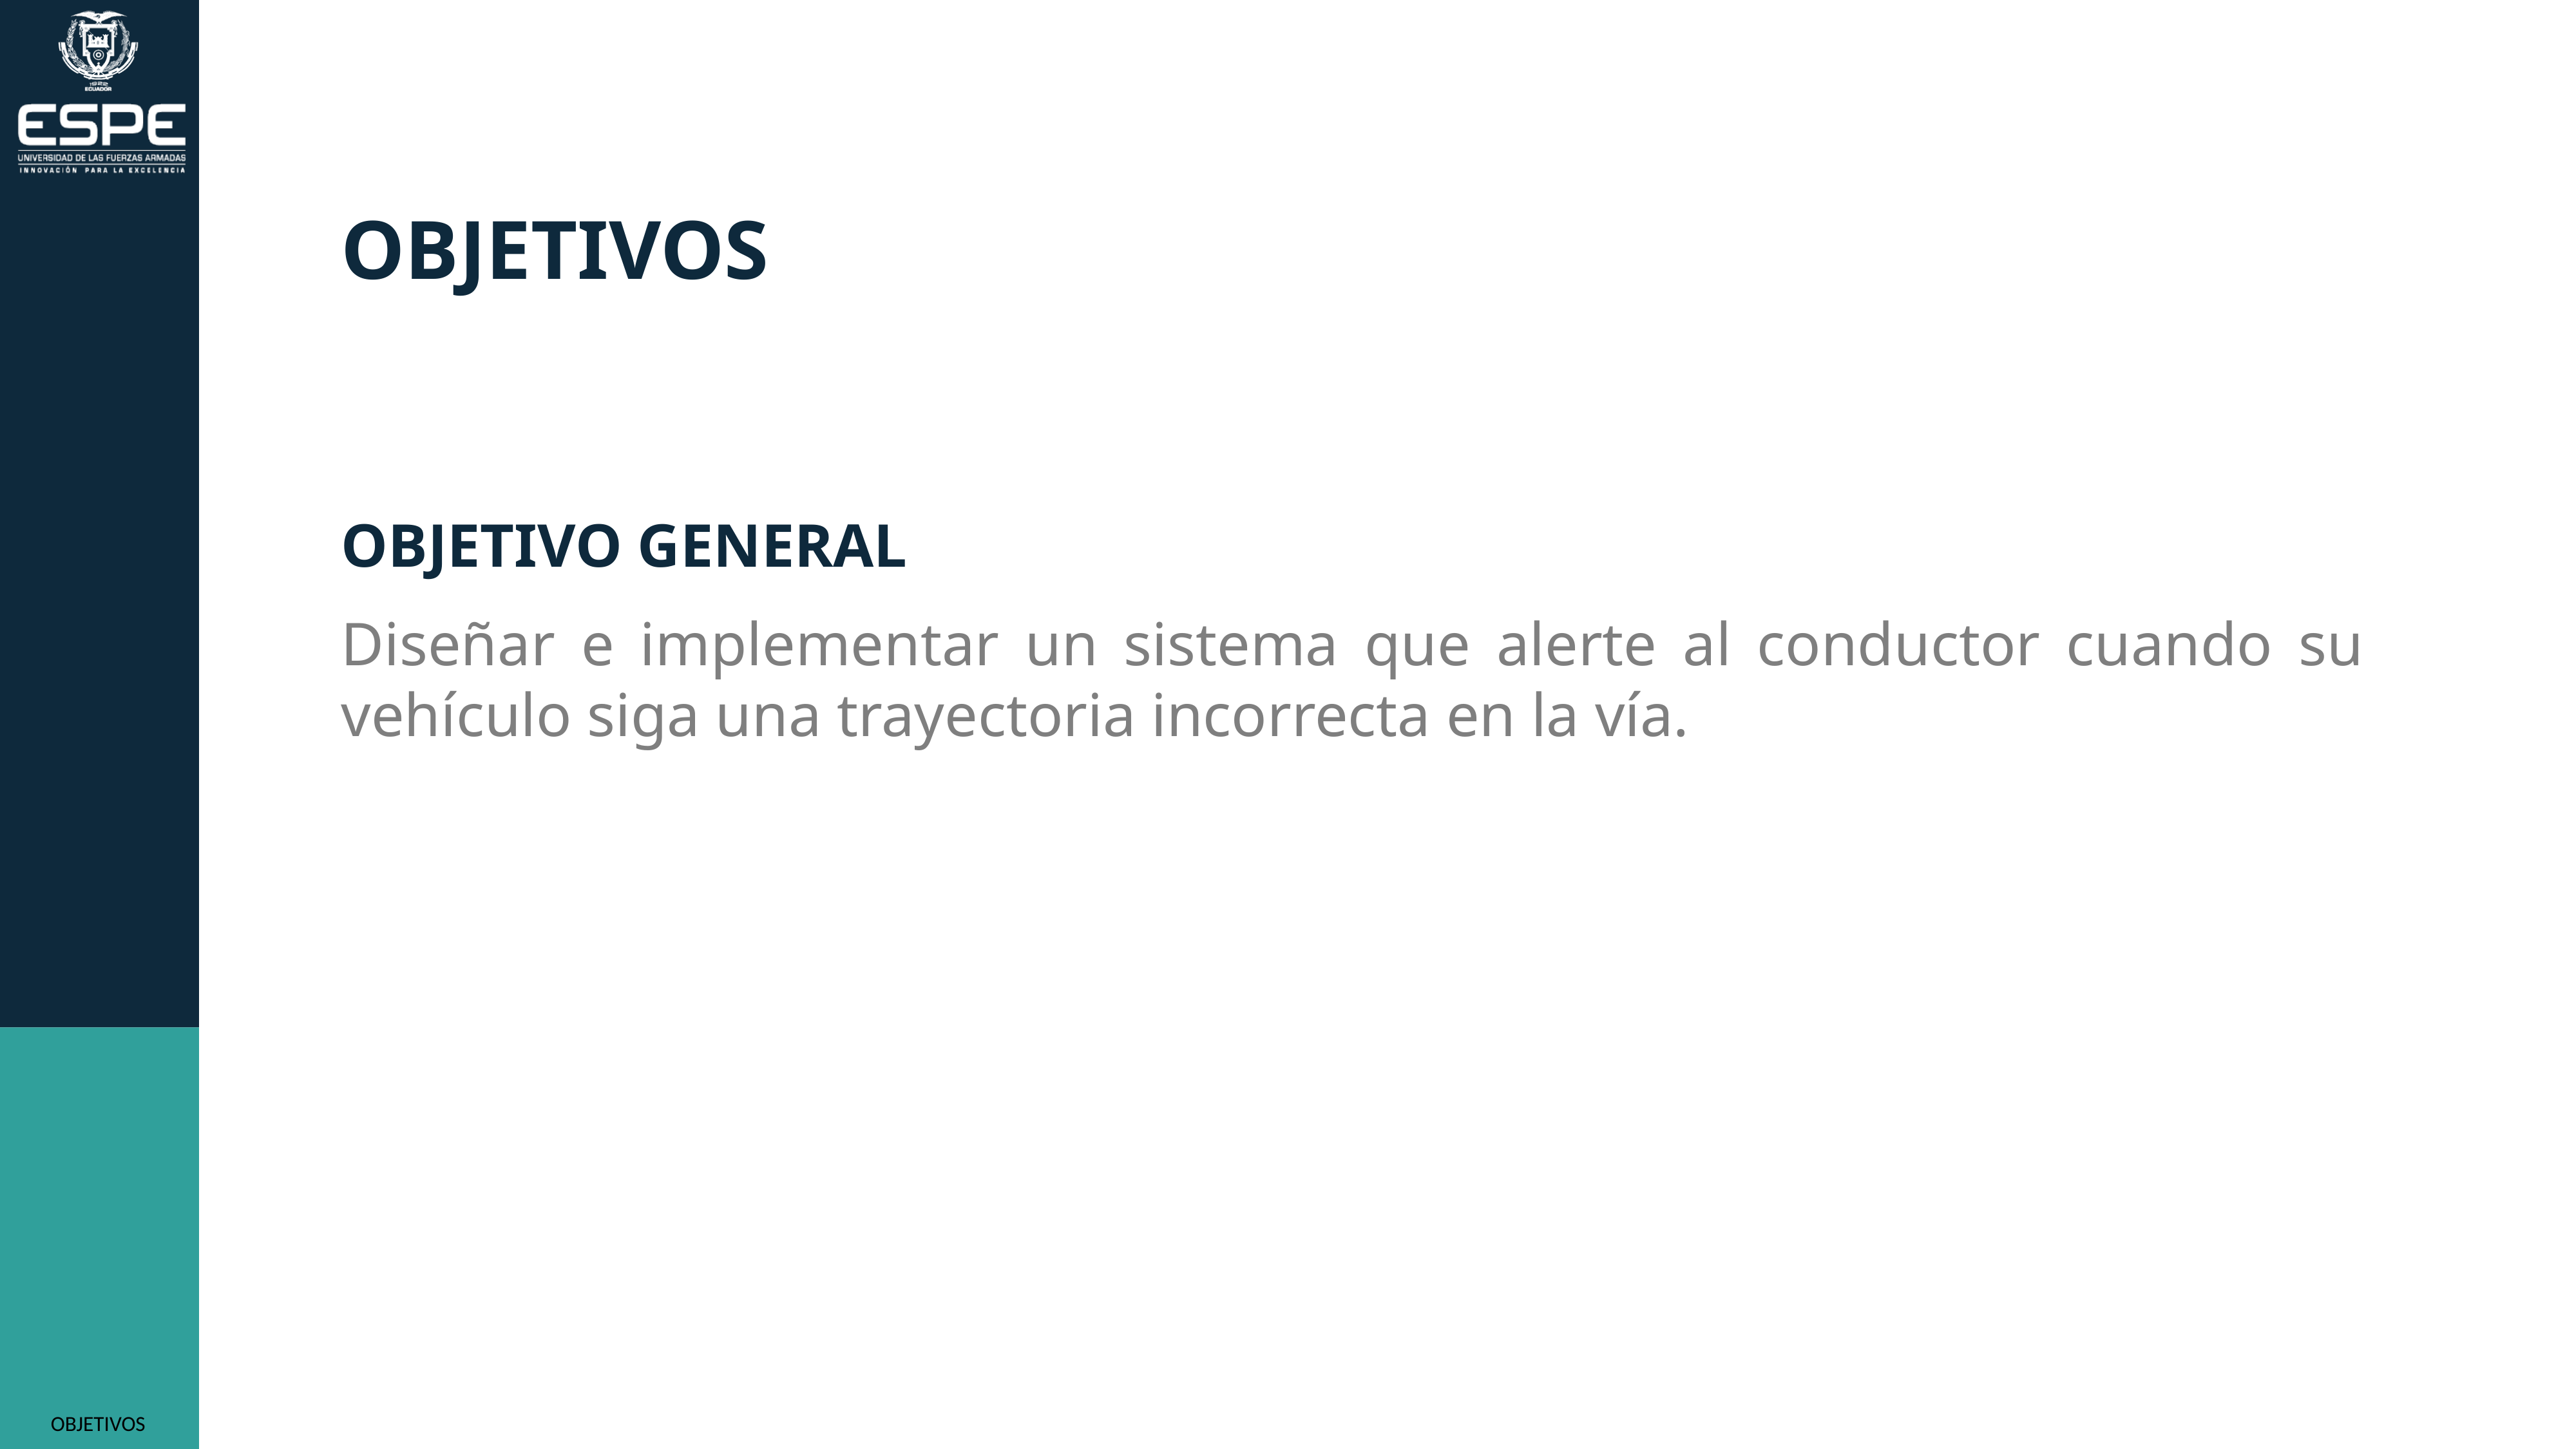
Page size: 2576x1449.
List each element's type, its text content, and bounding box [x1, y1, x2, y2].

text_box OBJETIVOS [331, 194, 1469, 300]
picture [53, 9, 146, 94]
picture [15, 102, 186, 176]
text_box [0, 0, 200, 1027]
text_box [331, 503, 2376, 755]
text_box OBJETIVOS [15, 1405, 186, 1441]
text_box [0, 1027, 200, 1449]
